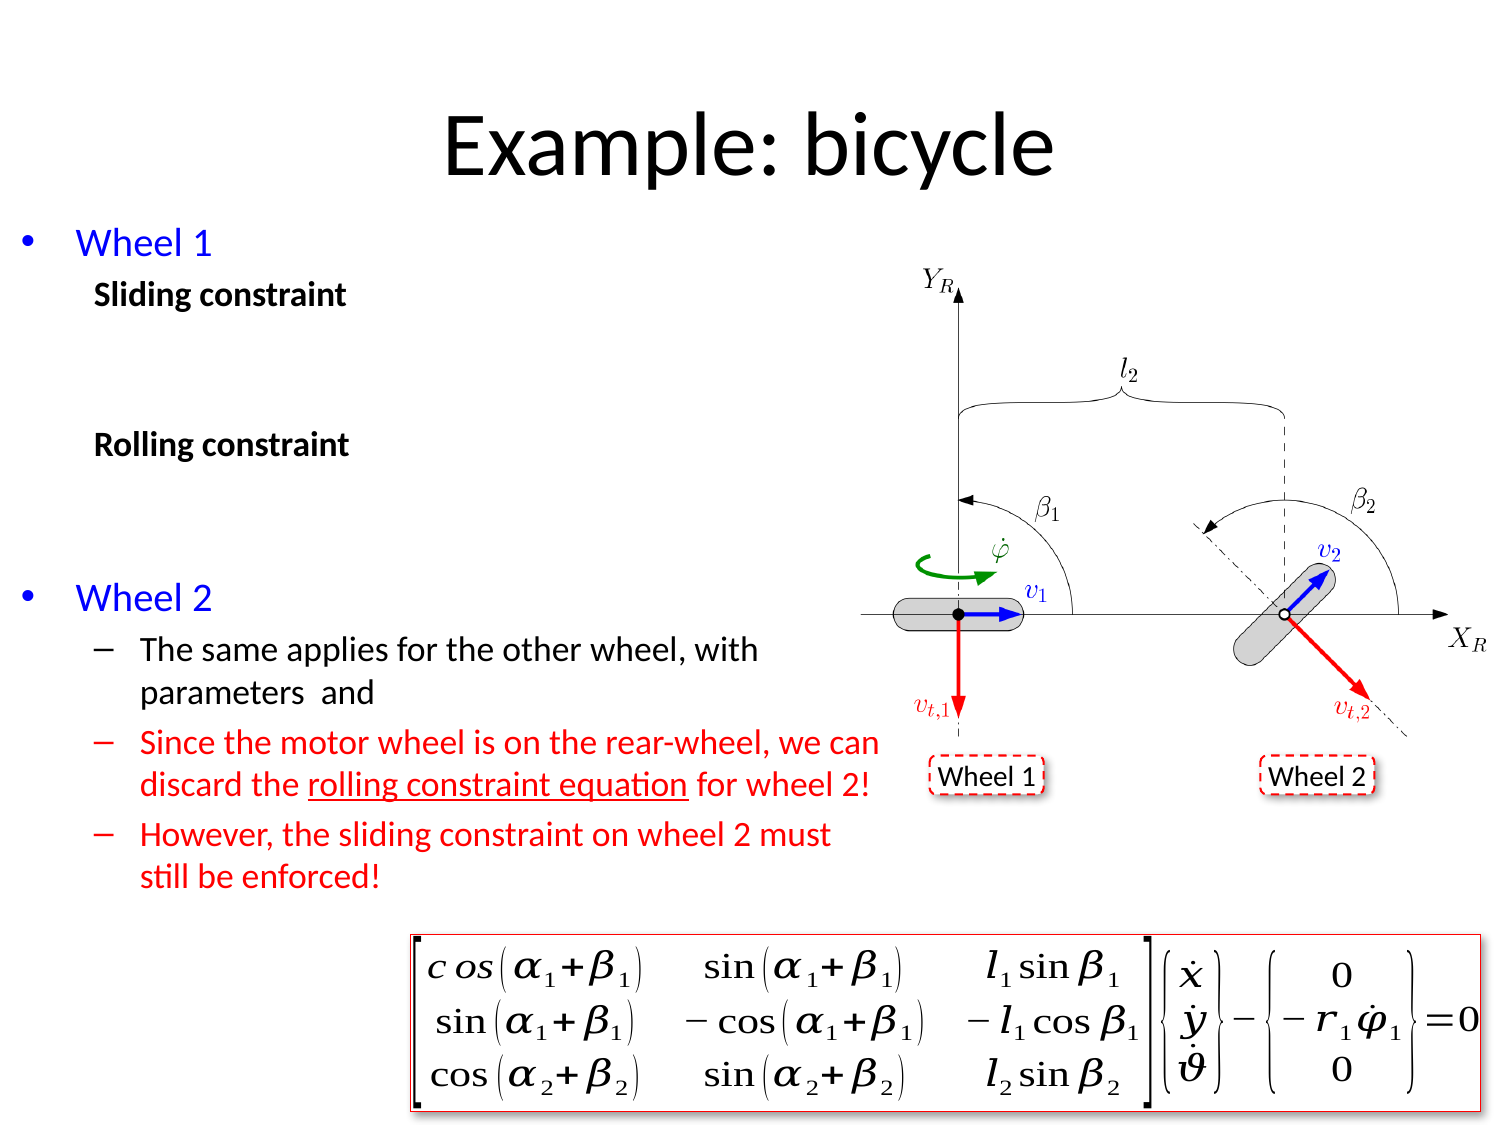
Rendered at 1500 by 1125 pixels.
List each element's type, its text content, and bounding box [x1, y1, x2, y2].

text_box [860, 266, 1490, 799]
title Example: bicycle [75, 45, 1425, 233]
